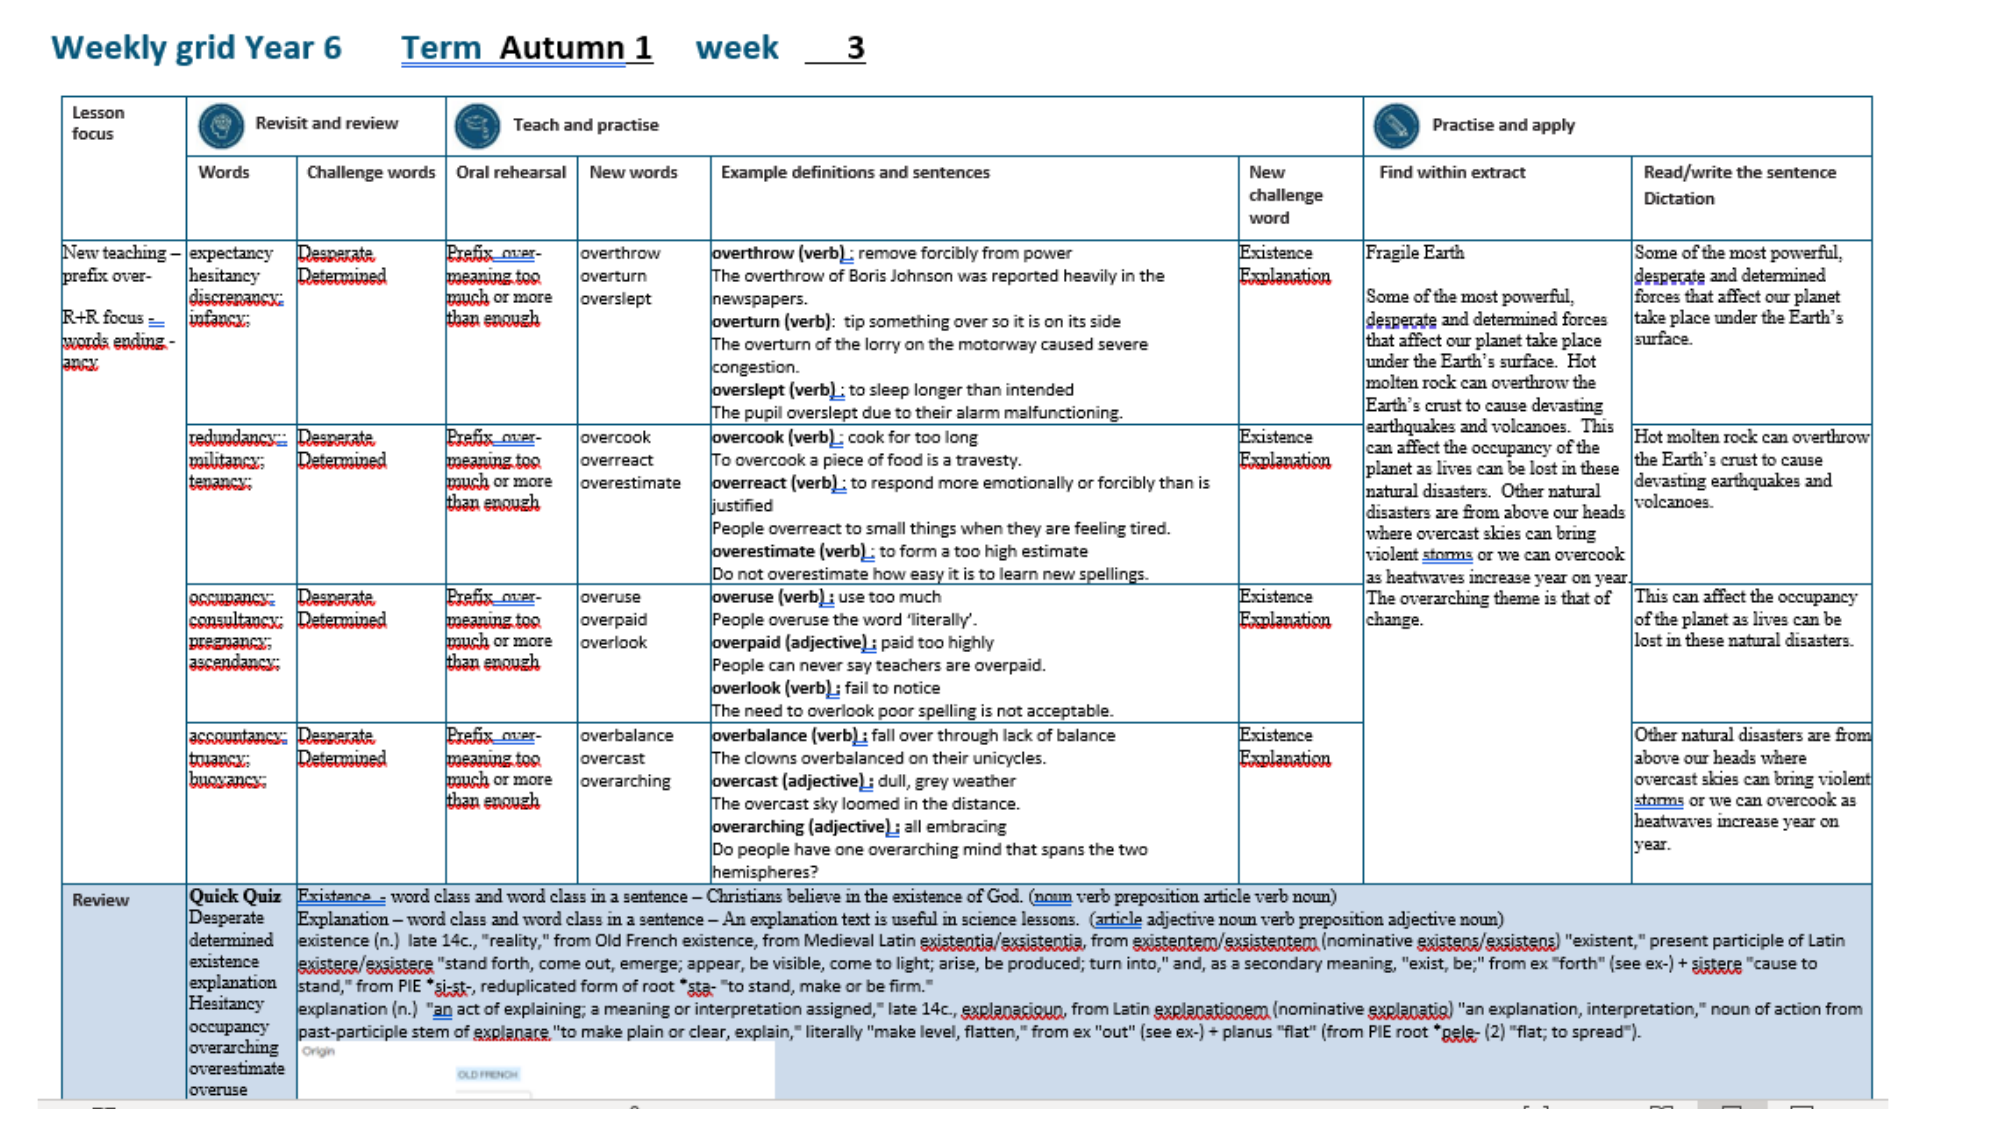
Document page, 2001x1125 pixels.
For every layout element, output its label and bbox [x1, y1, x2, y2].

picture [37, 21, 1889, 1109]
